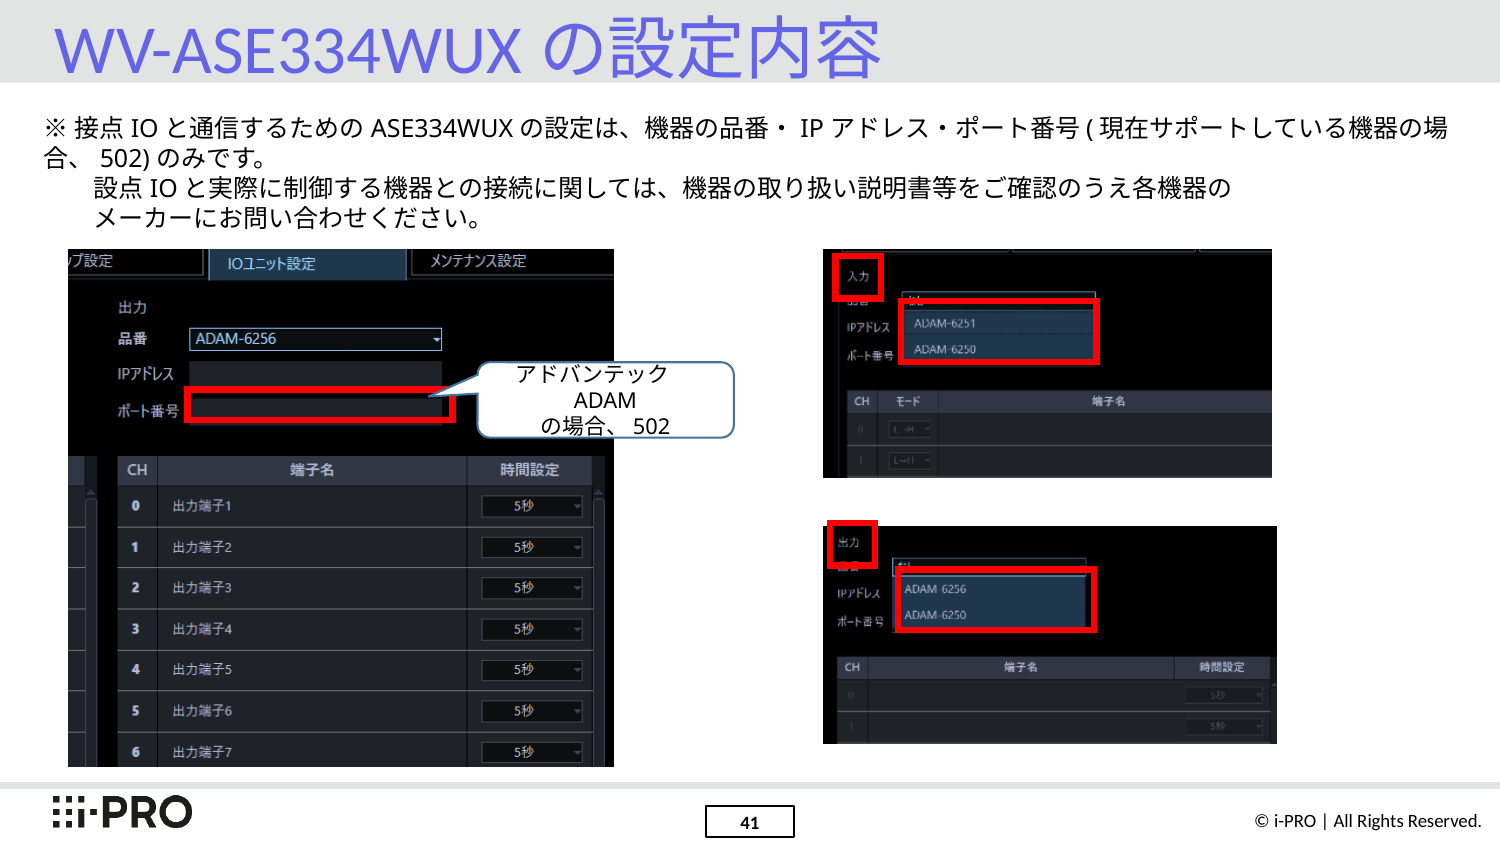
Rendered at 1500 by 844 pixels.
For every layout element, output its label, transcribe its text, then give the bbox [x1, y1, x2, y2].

title WV-ASE334WUXの設定内容 [40, 16, 1442, 80]
picture [823, 249, 1272, 478]
picture [53, 795, 192, 828]
picture [68, 249, 614, 767]
text_box ※接点IOと通信するためのASE334WUXの設定は、機器の品番・IPアドレス・ポート番号(現在サポートしている機器の場合、502)のみです。 設点IOと実際に制御する機器との接続に関しては、機器の取り扱い説明書等をご確認のうえ各機器の メーカーにお問い合わせください。 [29, 105, 1477, 240]
picture [823, 526, 1277, 744]
text_box アドバンテック ADAM の場合、502 [614, 362, 734, 438]
